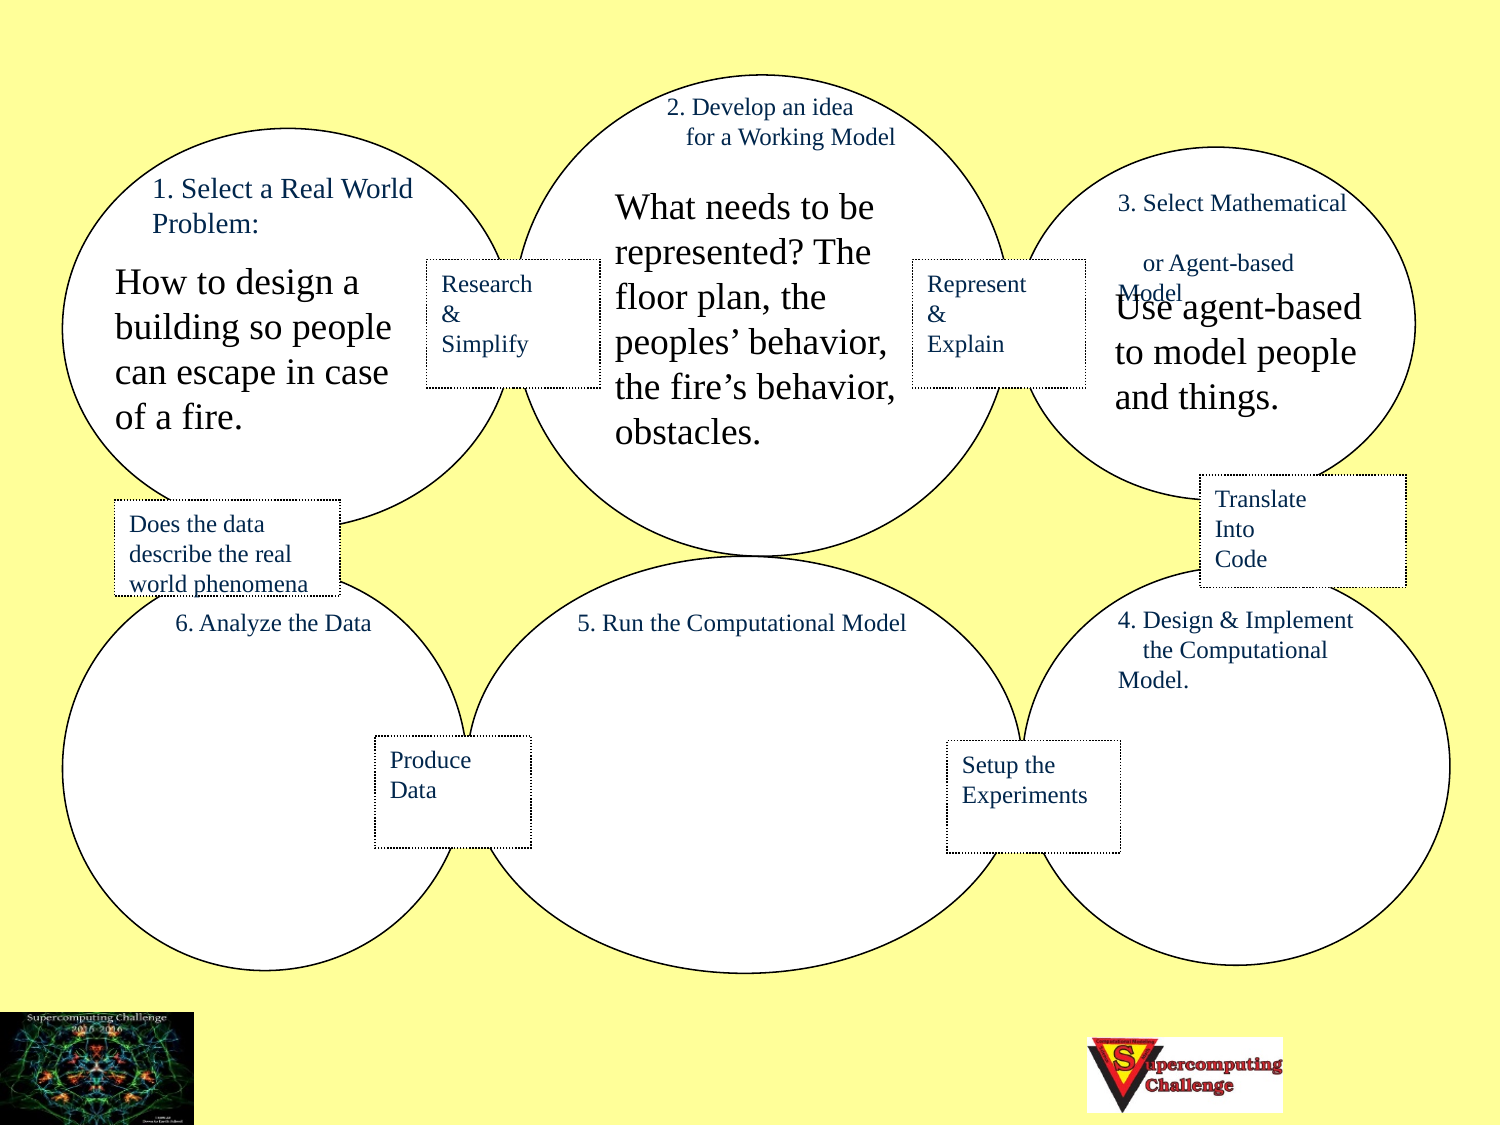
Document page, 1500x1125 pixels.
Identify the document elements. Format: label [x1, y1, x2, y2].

picture [0, 1012, 194, 1125]
text_box [62, 74, 1451, 974]
picture [1087, 1037, 1283, 1113]
